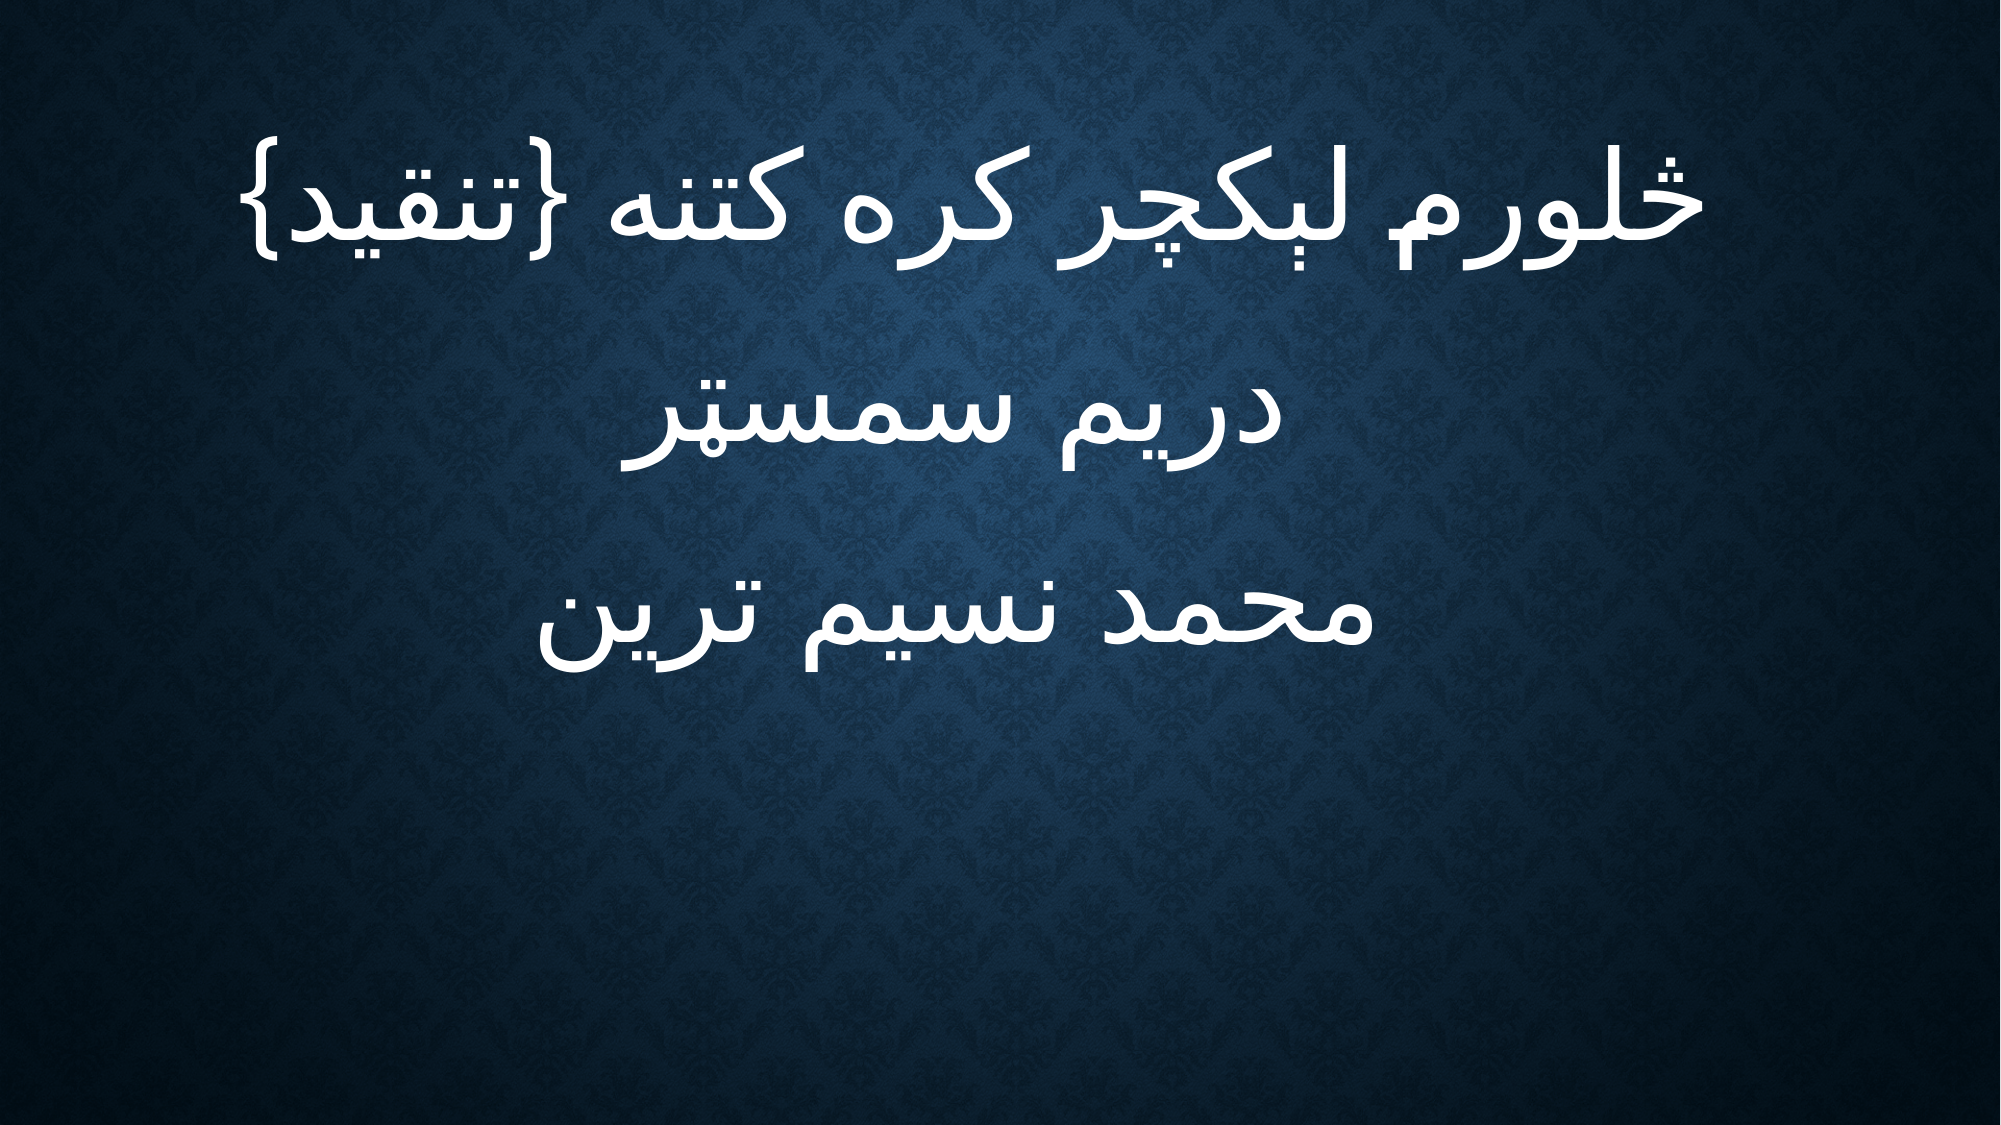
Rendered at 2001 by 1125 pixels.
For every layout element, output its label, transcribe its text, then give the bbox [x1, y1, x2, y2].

subtitle څلورم لېکچر کره کتنه {تنقيد} دريم سمسټر محمد نسيم ترين [209, 78, 1739, 863]
